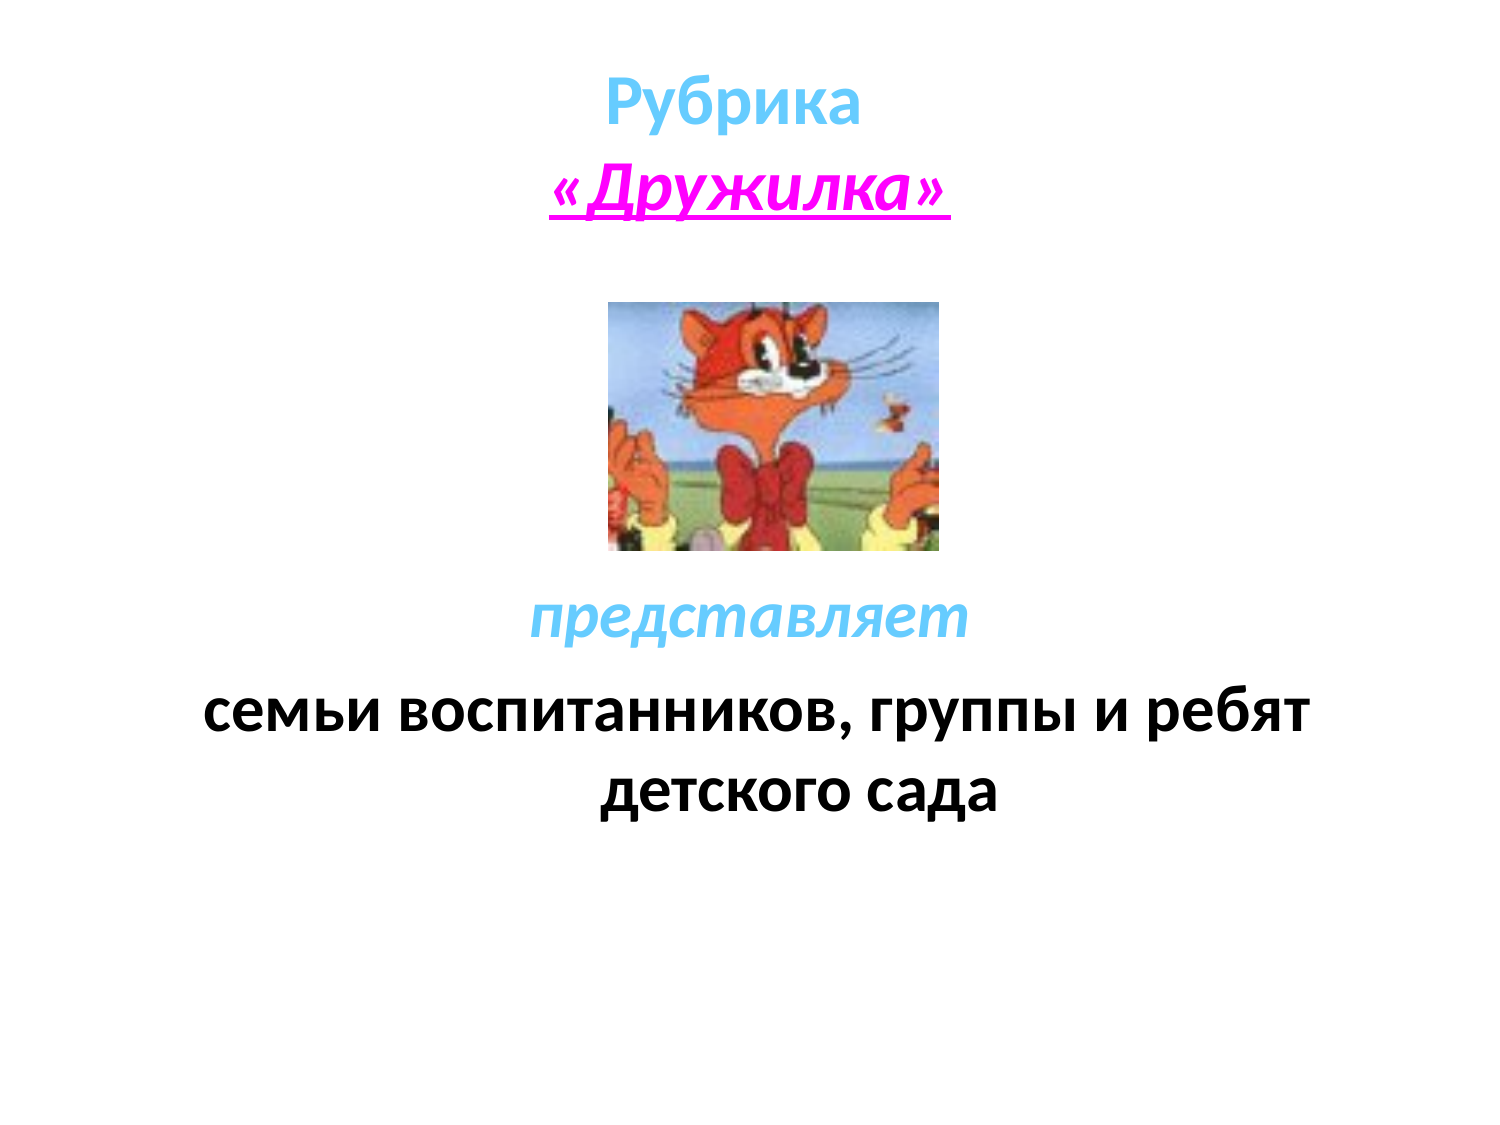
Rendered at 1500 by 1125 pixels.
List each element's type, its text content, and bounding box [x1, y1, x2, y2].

picture [608, 302, 940, 551]
title Рубрика «Дружилка» [75, 45, 1425, 233]
list представляет семьи воспитанников, группы и ребят детского сада [75, 563, 1425, 1005]
